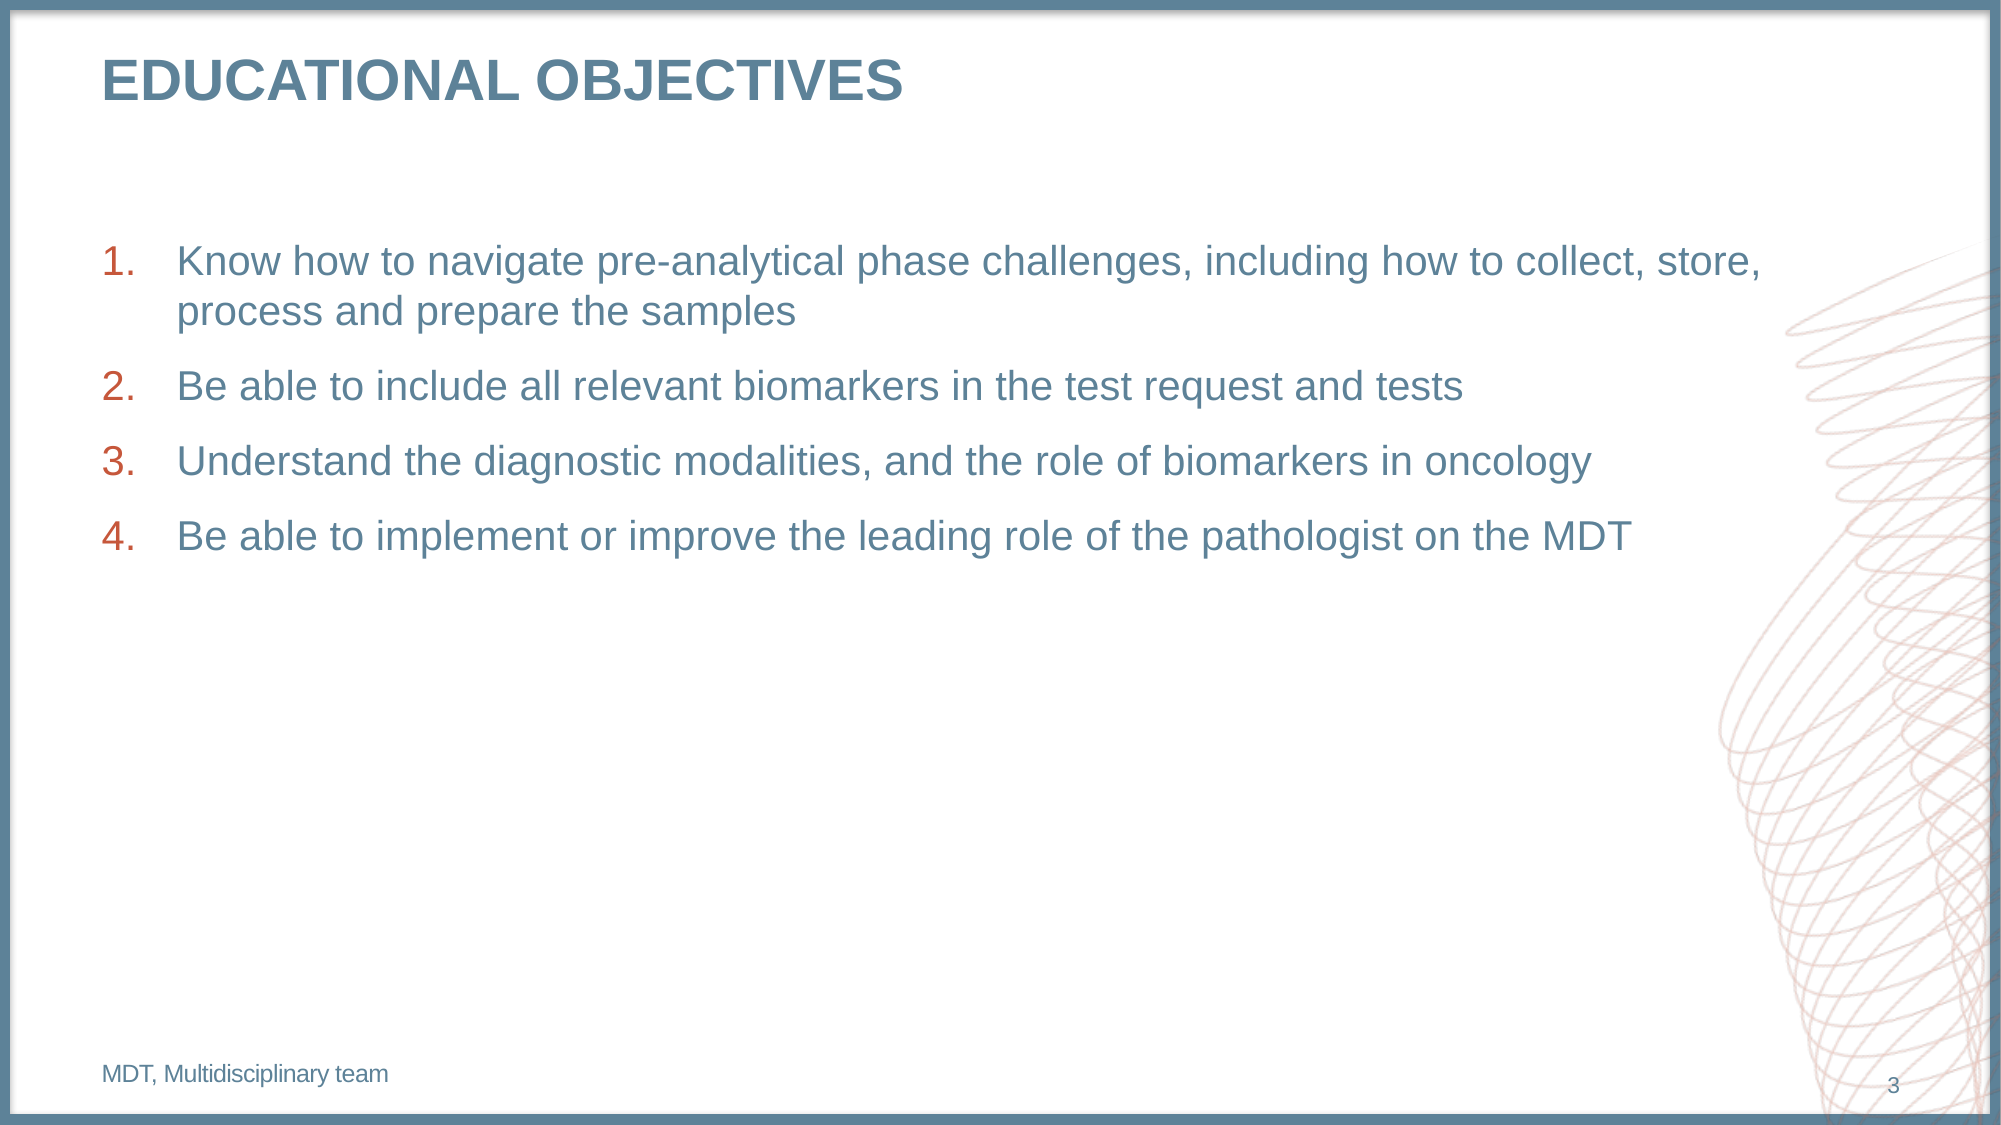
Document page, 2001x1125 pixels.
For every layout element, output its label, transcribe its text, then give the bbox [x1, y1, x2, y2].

list Know how to navigate pre-analytical phase challenges, including how to collect, store, process and prepare the samples Be able to include all relevant biomarkers in the test request and tests Understand the diagnostic modalities, and the role of biomarkers in oncology Be able to implement or improve the leading role of the pathologist on the MDT [101, 233, 1901, 977]
title Educational objectives [101, 42, 1900, 185]
slide_number 3 [1771, 1054, 1900, 1115]
list MDT, Multidisciplinary team [101, 1042, 1772, 1103]
